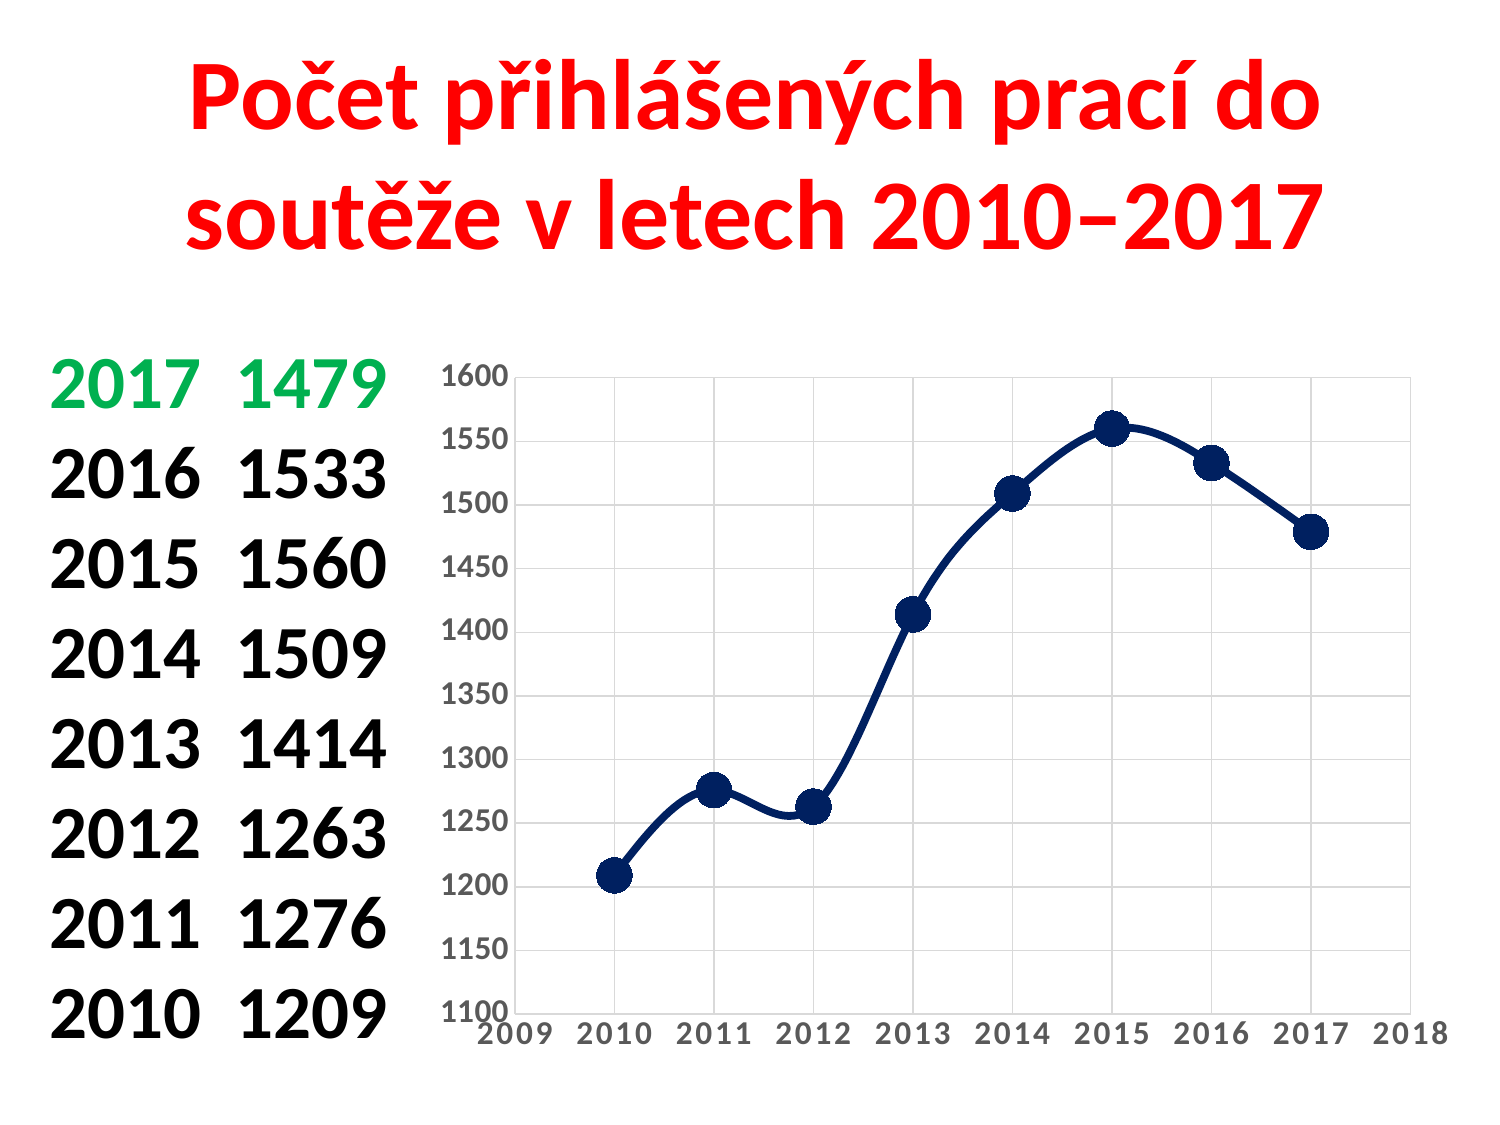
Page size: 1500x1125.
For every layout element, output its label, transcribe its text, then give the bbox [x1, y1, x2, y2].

text_box 2017 1479 2016 1533 2015 1560 2014 1509 2013 1414 2012 1263 2011 1276 2010 1209 [34, 326, 1470, 1061]
text_box Počet přihlášených prací do soutěže v letech 2010–2017 [100, 22, 1412, 278]
chart [419, 346, 1470, 1068]
